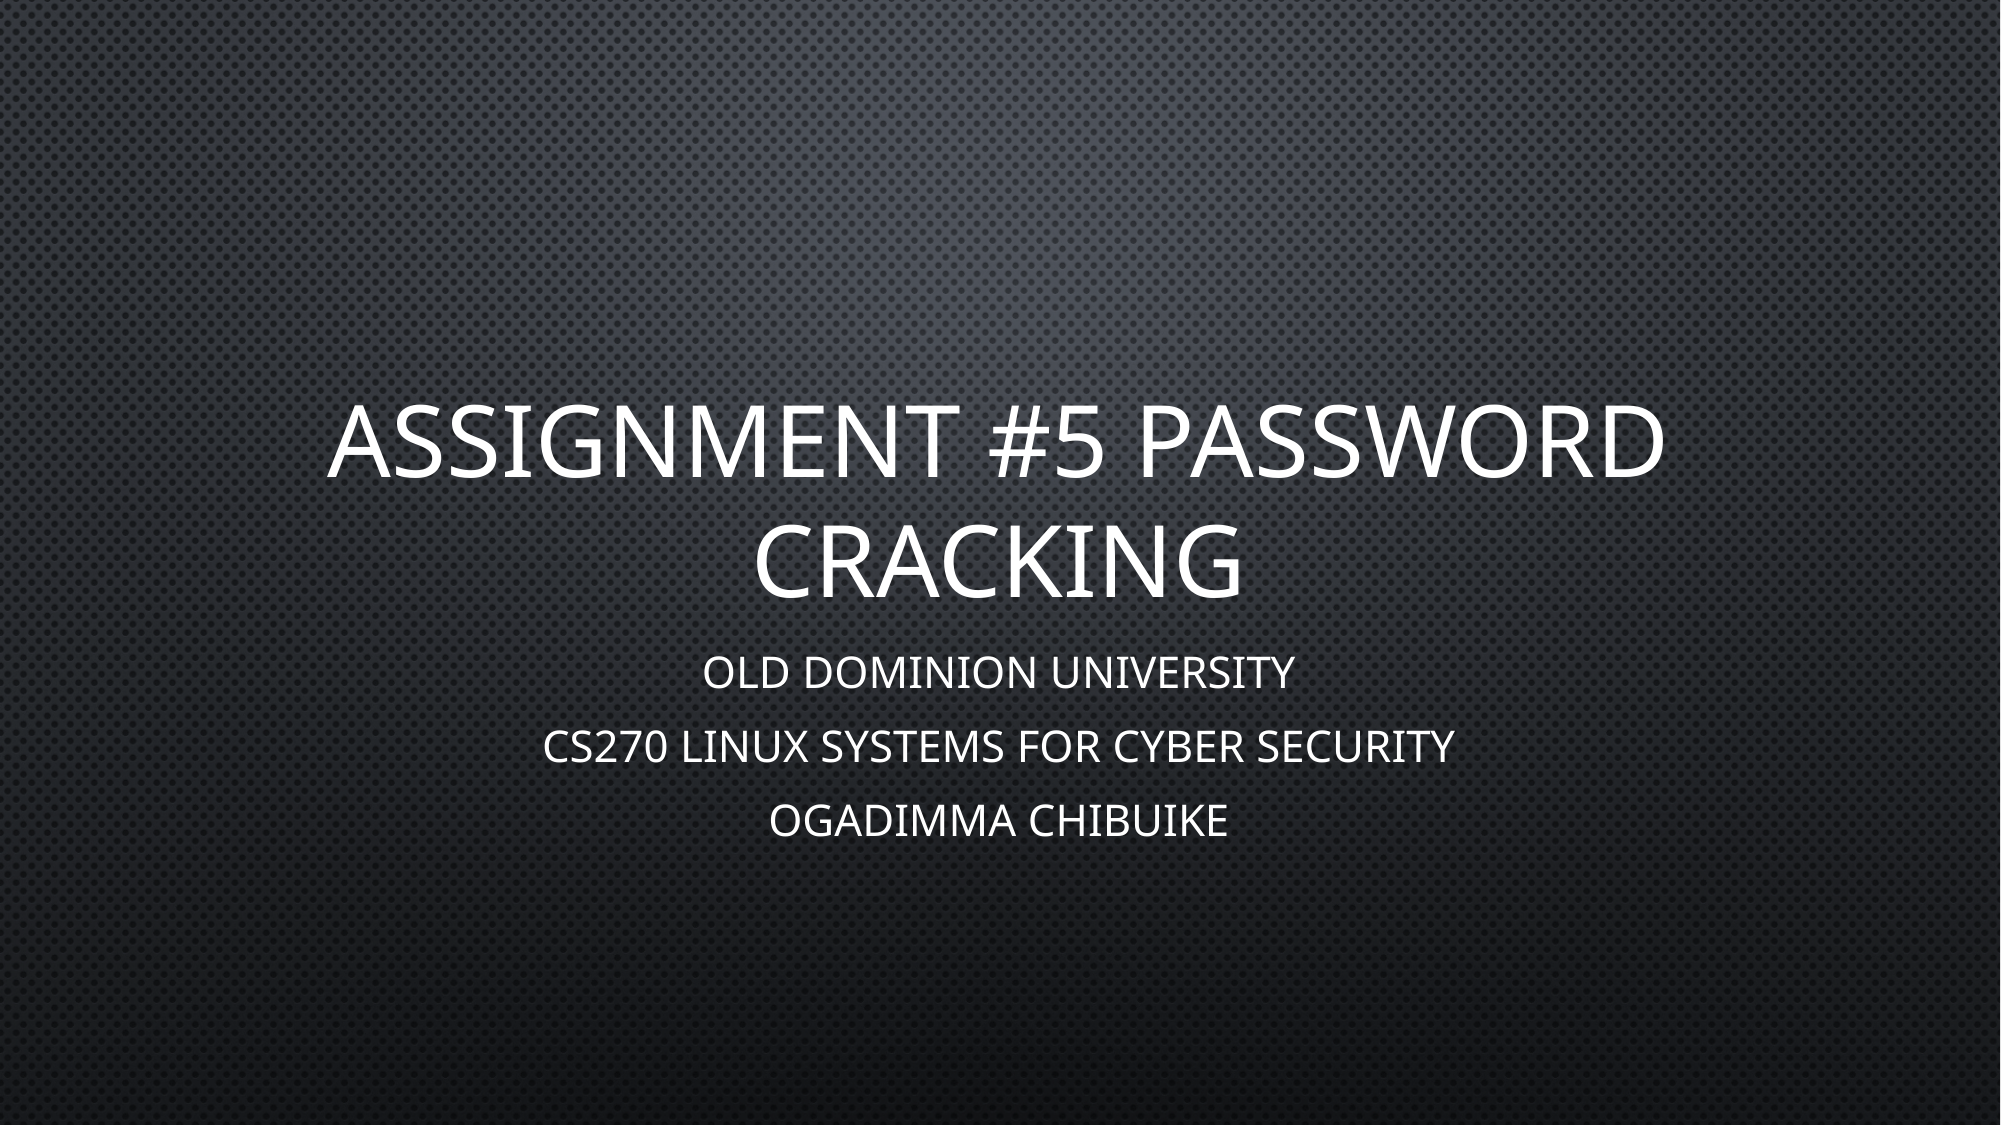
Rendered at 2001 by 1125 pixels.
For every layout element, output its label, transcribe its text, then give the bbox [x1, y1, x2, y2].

title Assignment #5 Password cracking [287, 99, 1711, 625]
subtitle Old Dominion University CS270 Linux Systems for Cyber Security Ogadimma Chibuike [287, 637, 1711, 950]
